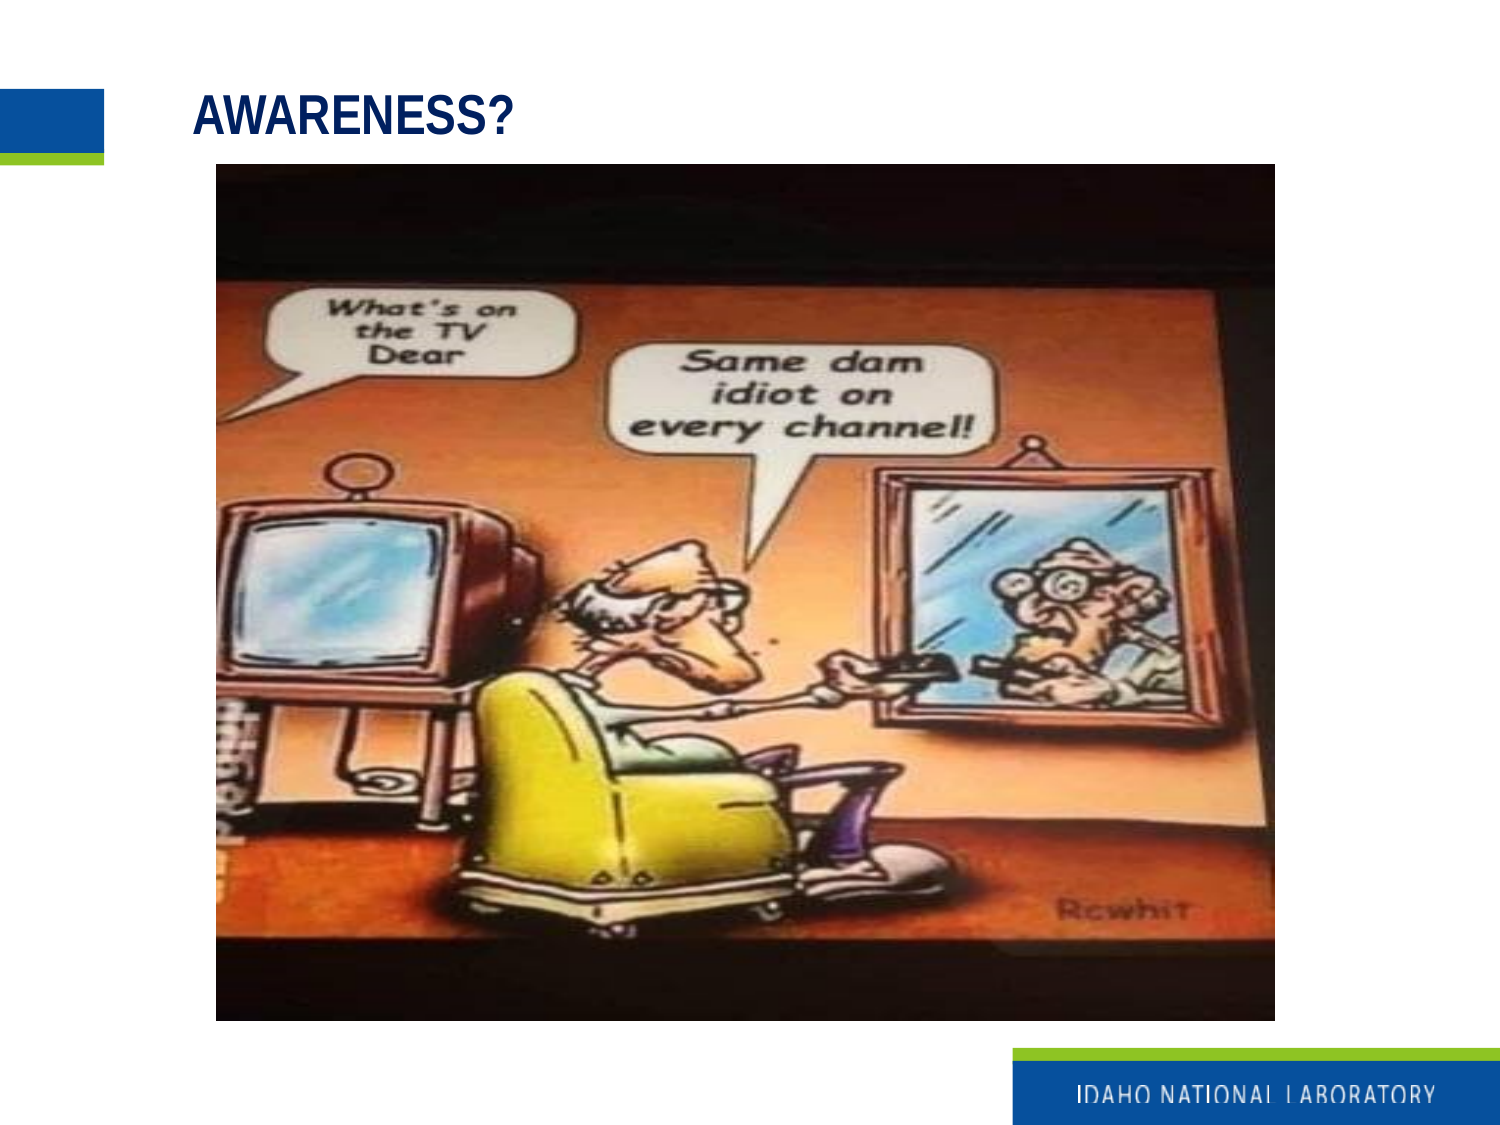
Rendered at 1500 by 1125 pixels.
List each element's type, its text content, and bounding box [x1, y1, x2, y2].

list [216, 164, 1275, 1021]
title AWARENESS? [192, 84, 1251, 186]
